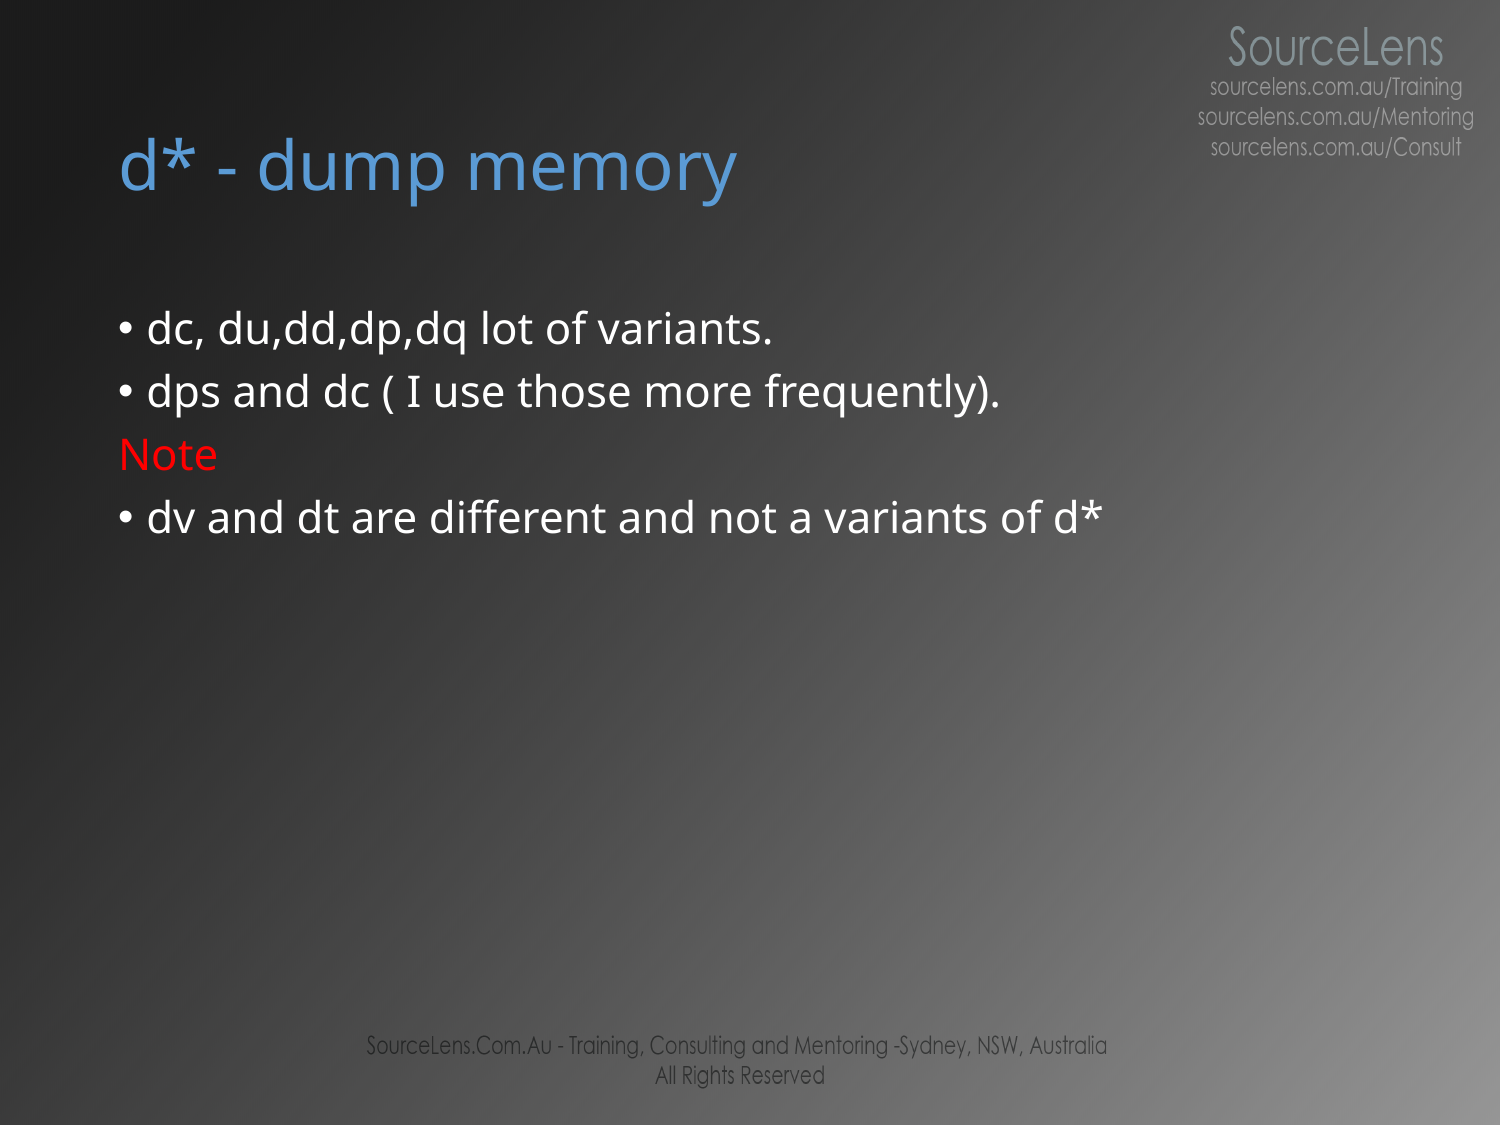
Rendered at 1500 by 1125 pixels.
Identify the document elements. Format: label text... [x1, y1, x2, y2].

title d* - dump memory [103, 59, 1397, 278]
picture [0, 0, 1500, 1125]
list dc, du,dd,dp,dq lot of variants. dps and dc ( I use those more frequently). Note dv and dt are different and not a variants of d* [103, 299, 1397, 1014]
